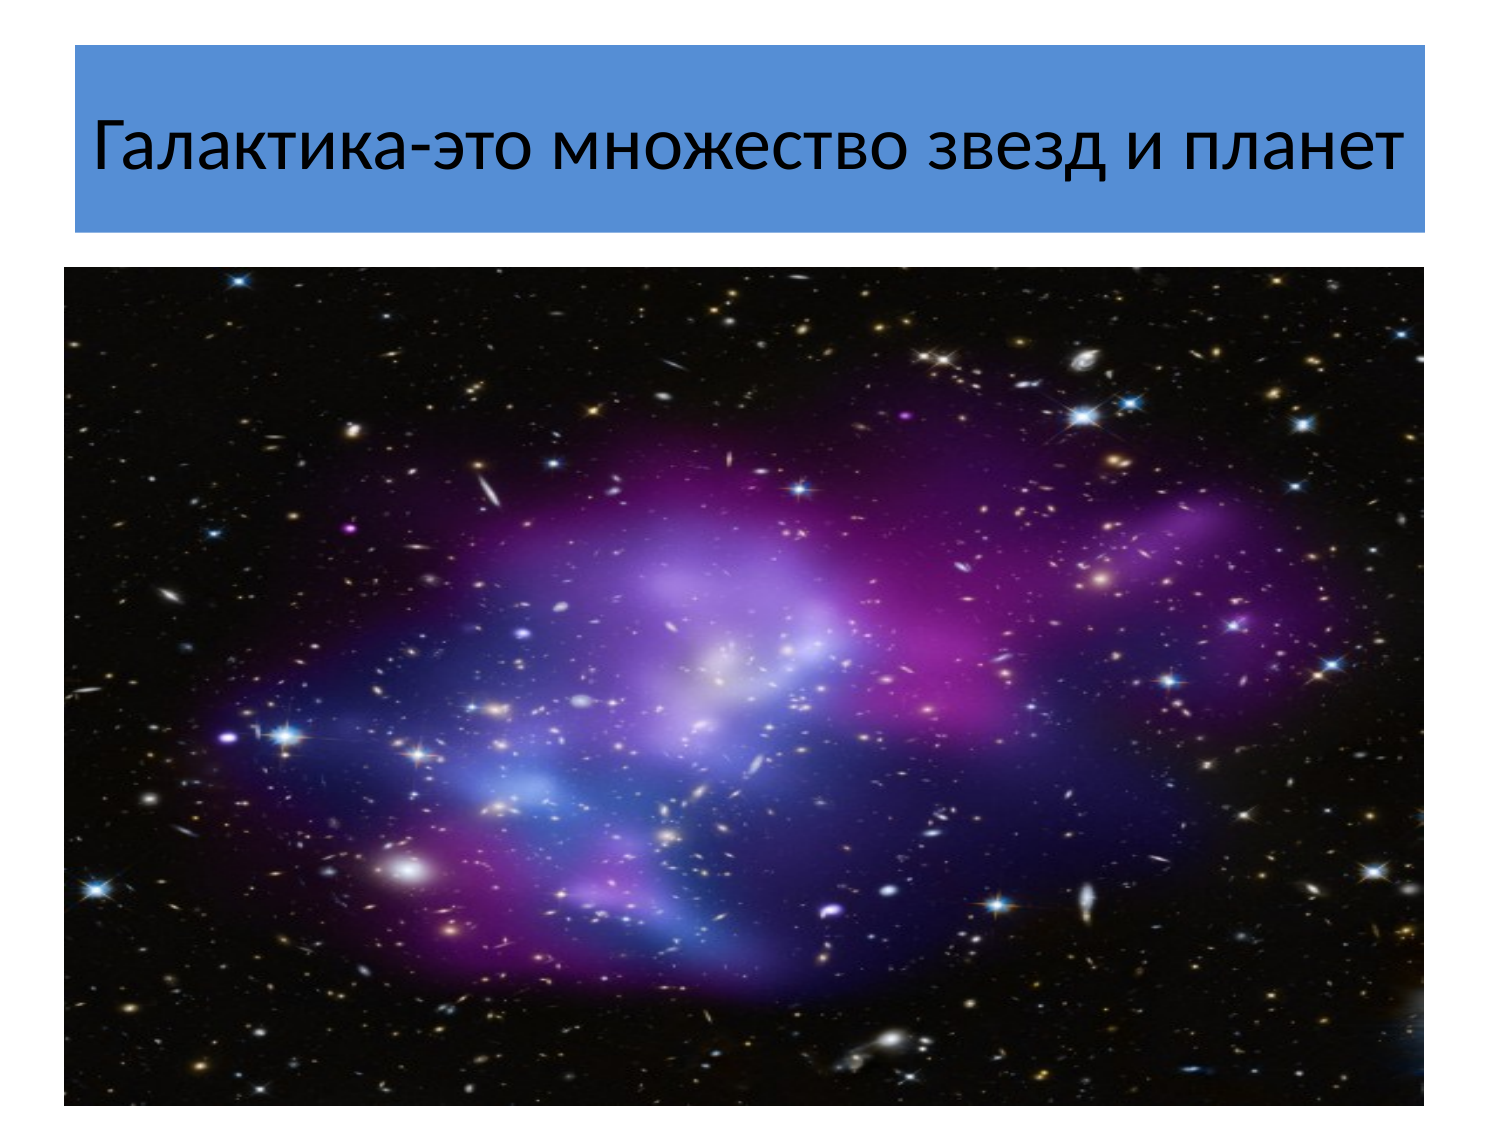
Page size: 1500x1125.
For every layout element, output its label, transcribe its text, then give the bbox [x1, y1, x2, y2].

title Галактика-это множество звезд и планет [75, 45, 1425, 233]
picture [64, 266, 1424, 1107]
